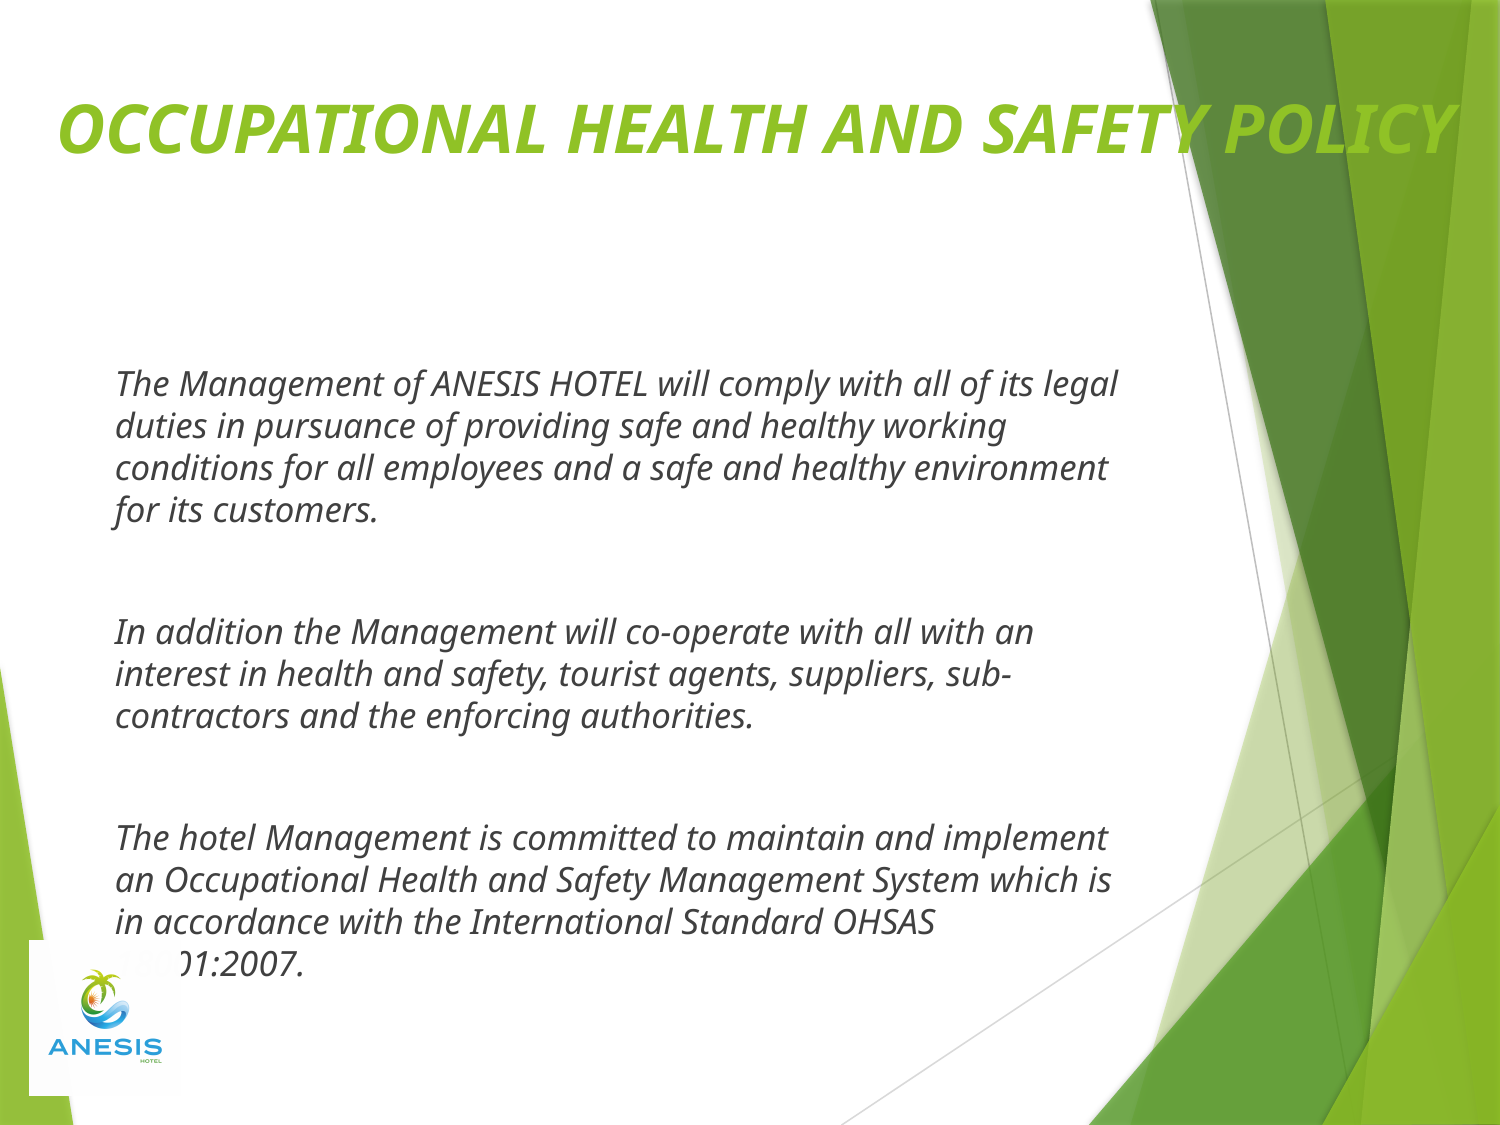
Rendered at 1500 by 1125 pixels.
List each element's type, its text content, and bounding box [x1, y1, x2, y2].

title OCCUPATIONAL HEALTH AND SAFETY POLICY [41, 78, 1471, 266]
list The Management of ANESIS HOTEL will comply with all of its legal duties in pursuance of providing safe and healthy working conditions for all employees and a safe and healthy environment for its customers. In addition the Management will co-operate with all with an interest in health and safety, tourist agents, suppliers, sub-contractors and the enforcing authorities. The hotel Management is committed to maintain and implement an Occupational Health and Safety Management System which is in accordance with the International Standard OHSAS 18001:2007. [99, 354, 1142, 992]
picture [28, 939, 181, 1097]
